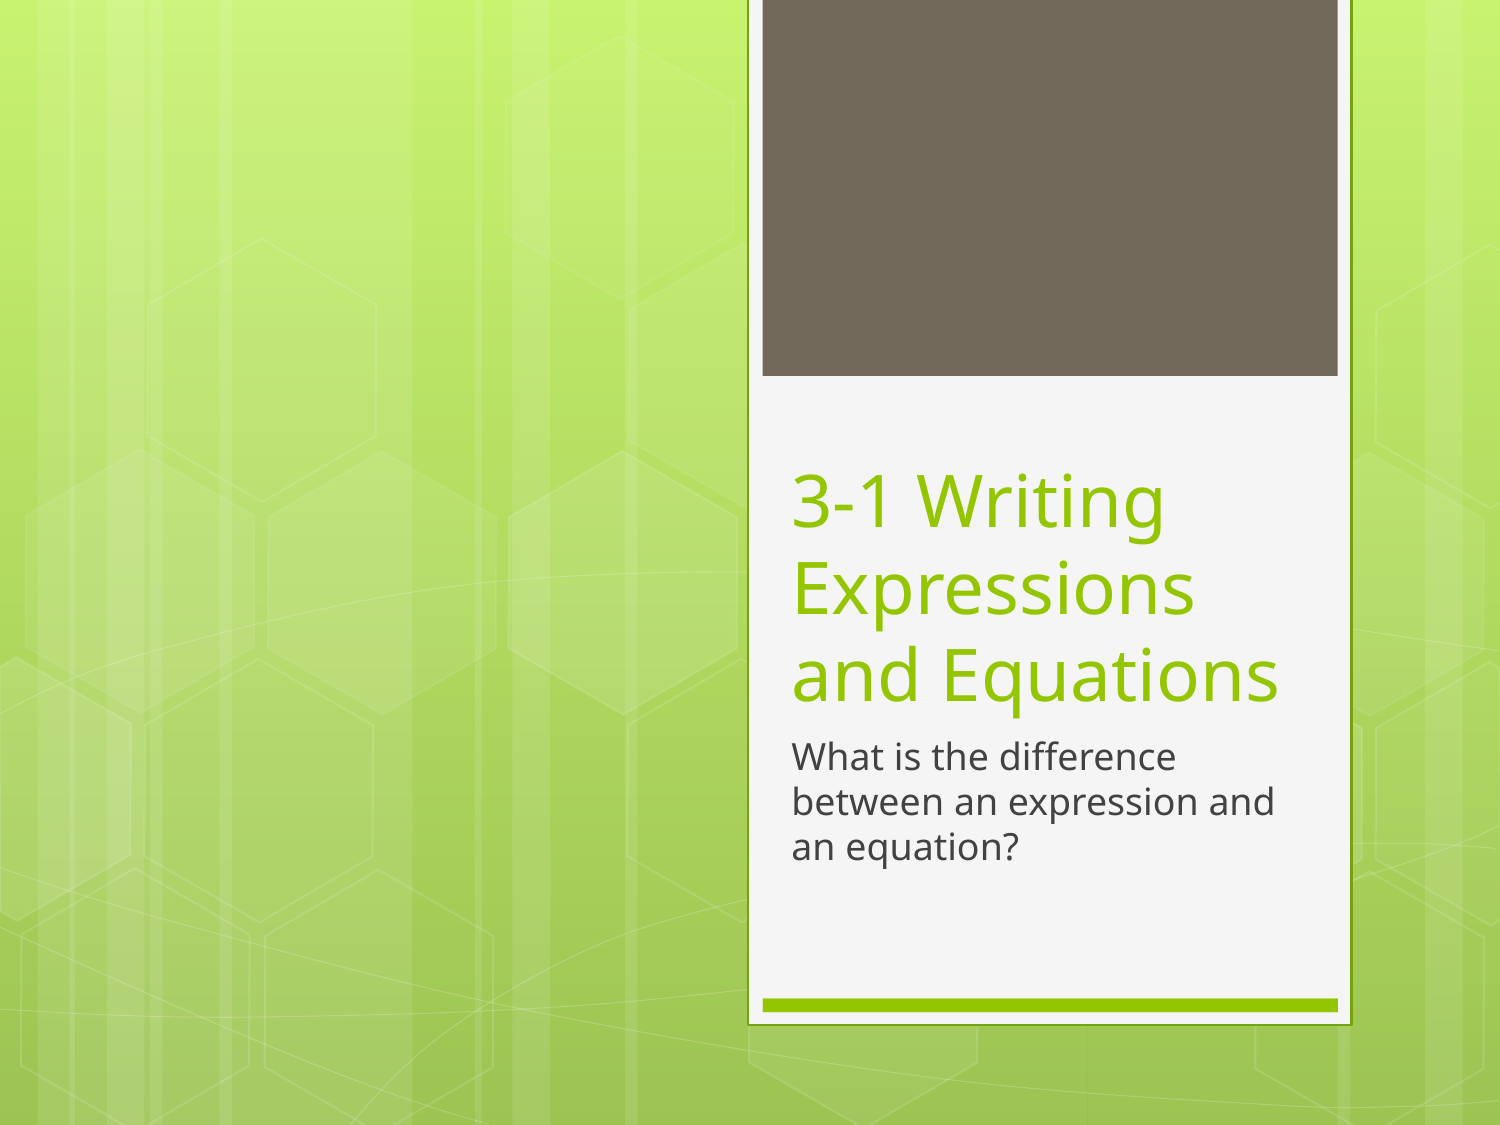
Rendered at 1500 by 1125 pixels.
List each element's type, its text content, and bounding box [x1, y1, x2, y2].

title 3-1 Writing Expressions and Equations [776, 444, 1320, 724]
subtitle What is the difference between an expression and an equation? [776, 725, 1320, 933]
